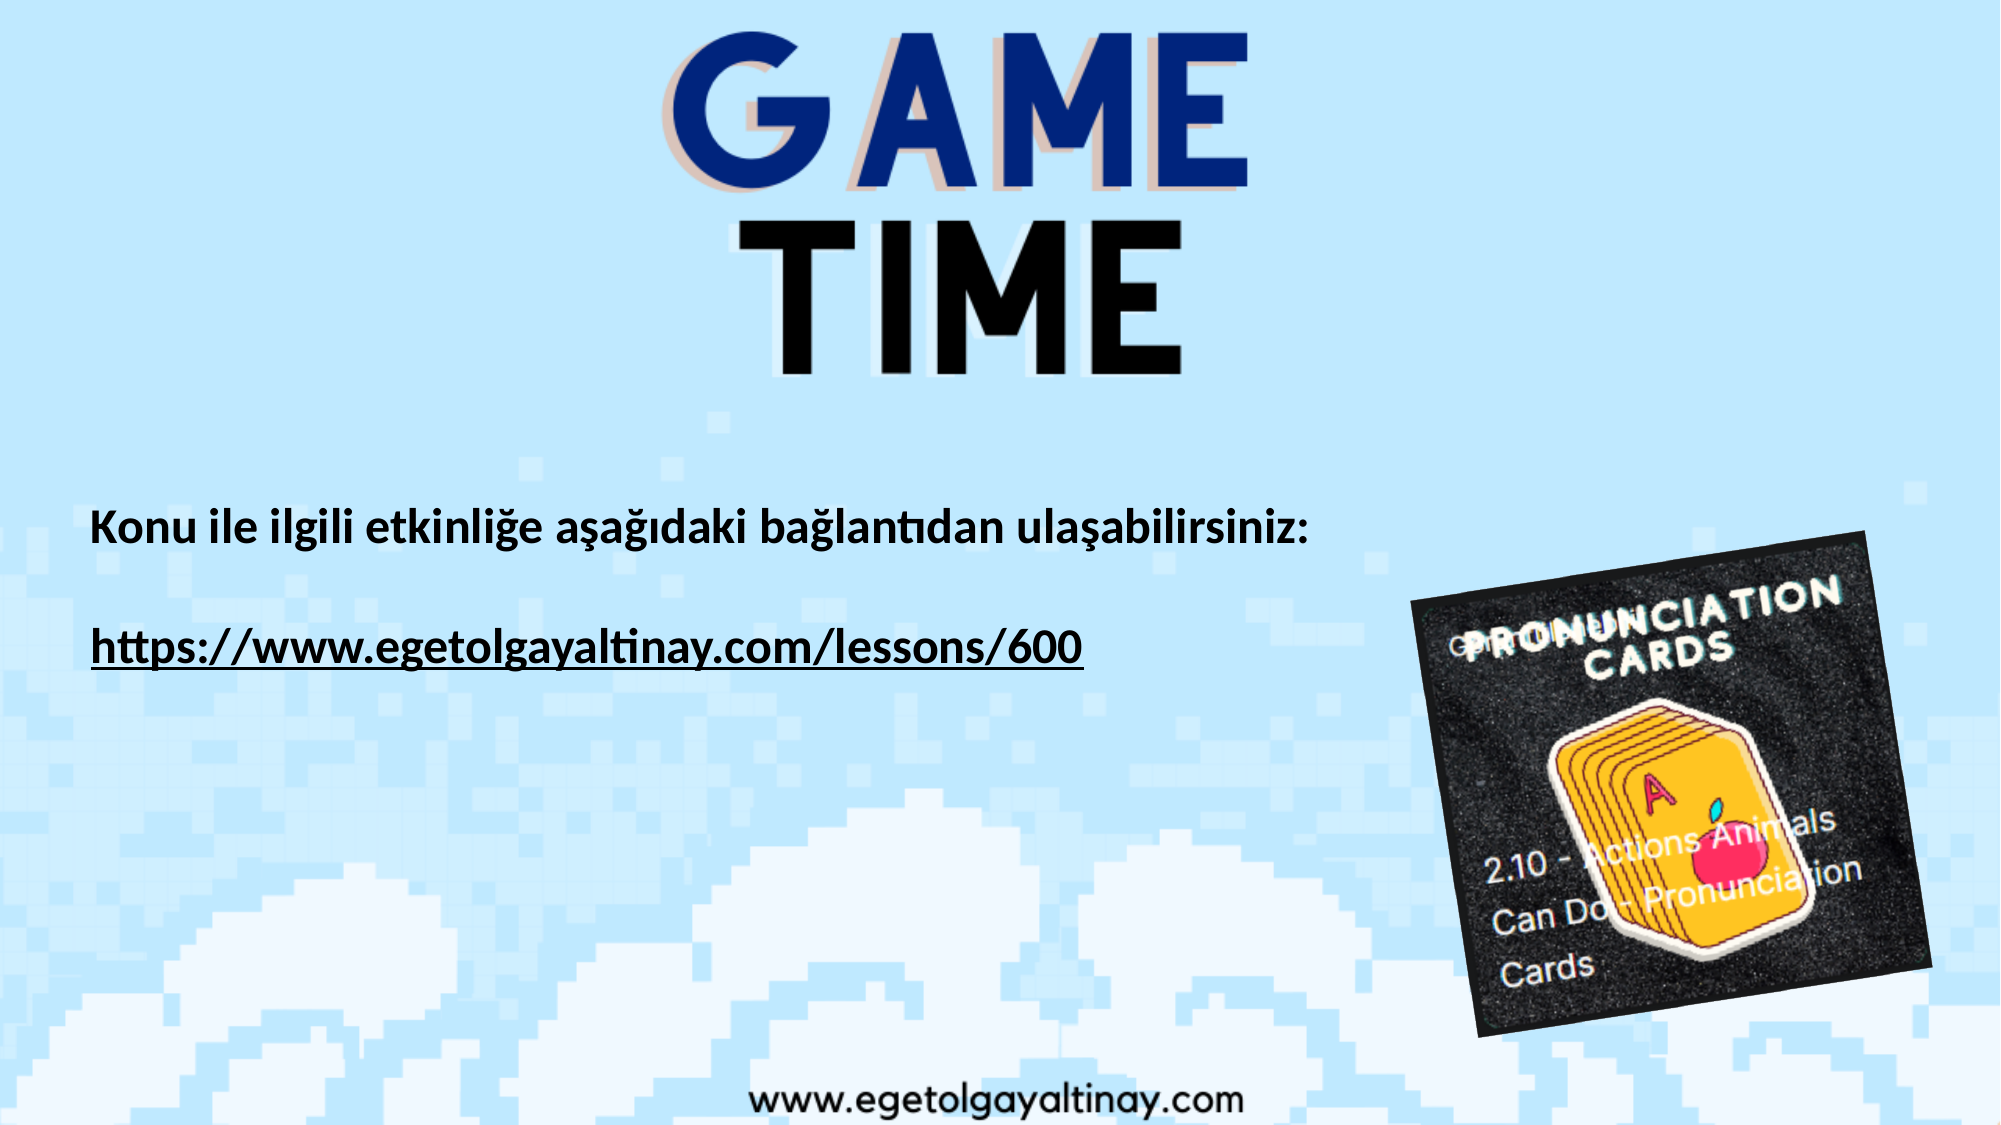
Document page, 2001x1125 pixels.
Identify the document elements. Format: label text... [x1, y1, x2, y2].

picture [0, 0, 2001, 1125]
text_box Konu ile ilgili etkinliğe aşağıdaki bağlantıdan ulaşabilirsiniz: https://www.egetolgayaltinay.com/lessons/600 [76, 486, 1342, 681]
